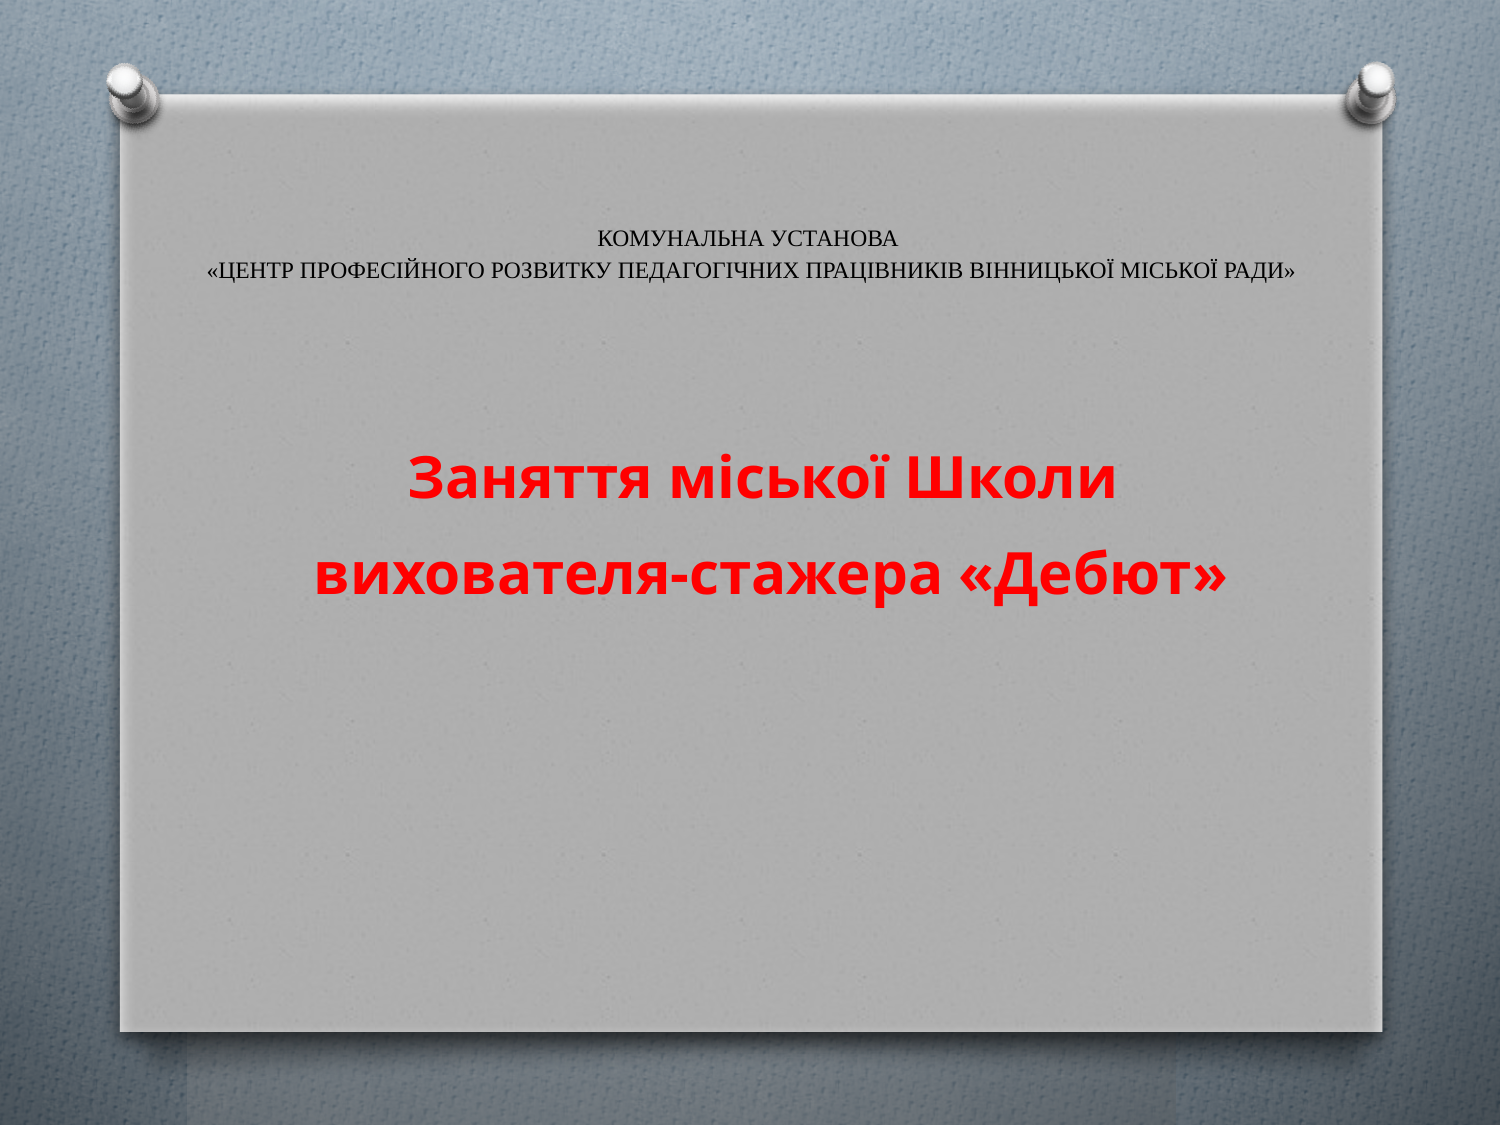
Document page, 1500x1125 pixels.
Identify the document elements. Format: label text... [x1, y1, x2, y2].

picture [75, 29, 198, 153]
picture [1317, 35, 1439, 156]
list Заняття міської Школи вихователя-стажера «Дебют» [240, 347, 1257, 939]
title КОМУНАЛЬНА УСТАНОВА «ЦЕНТР ПРОФЕСІЙНОГО РОЗВИТКУ ПЕДАГОГІЧНИХ ПРАЦІВНИКІВ ВІННИЦЬКОЇ МІСЬКОЇ РАДИ» [179, 134, 1323, 332]
